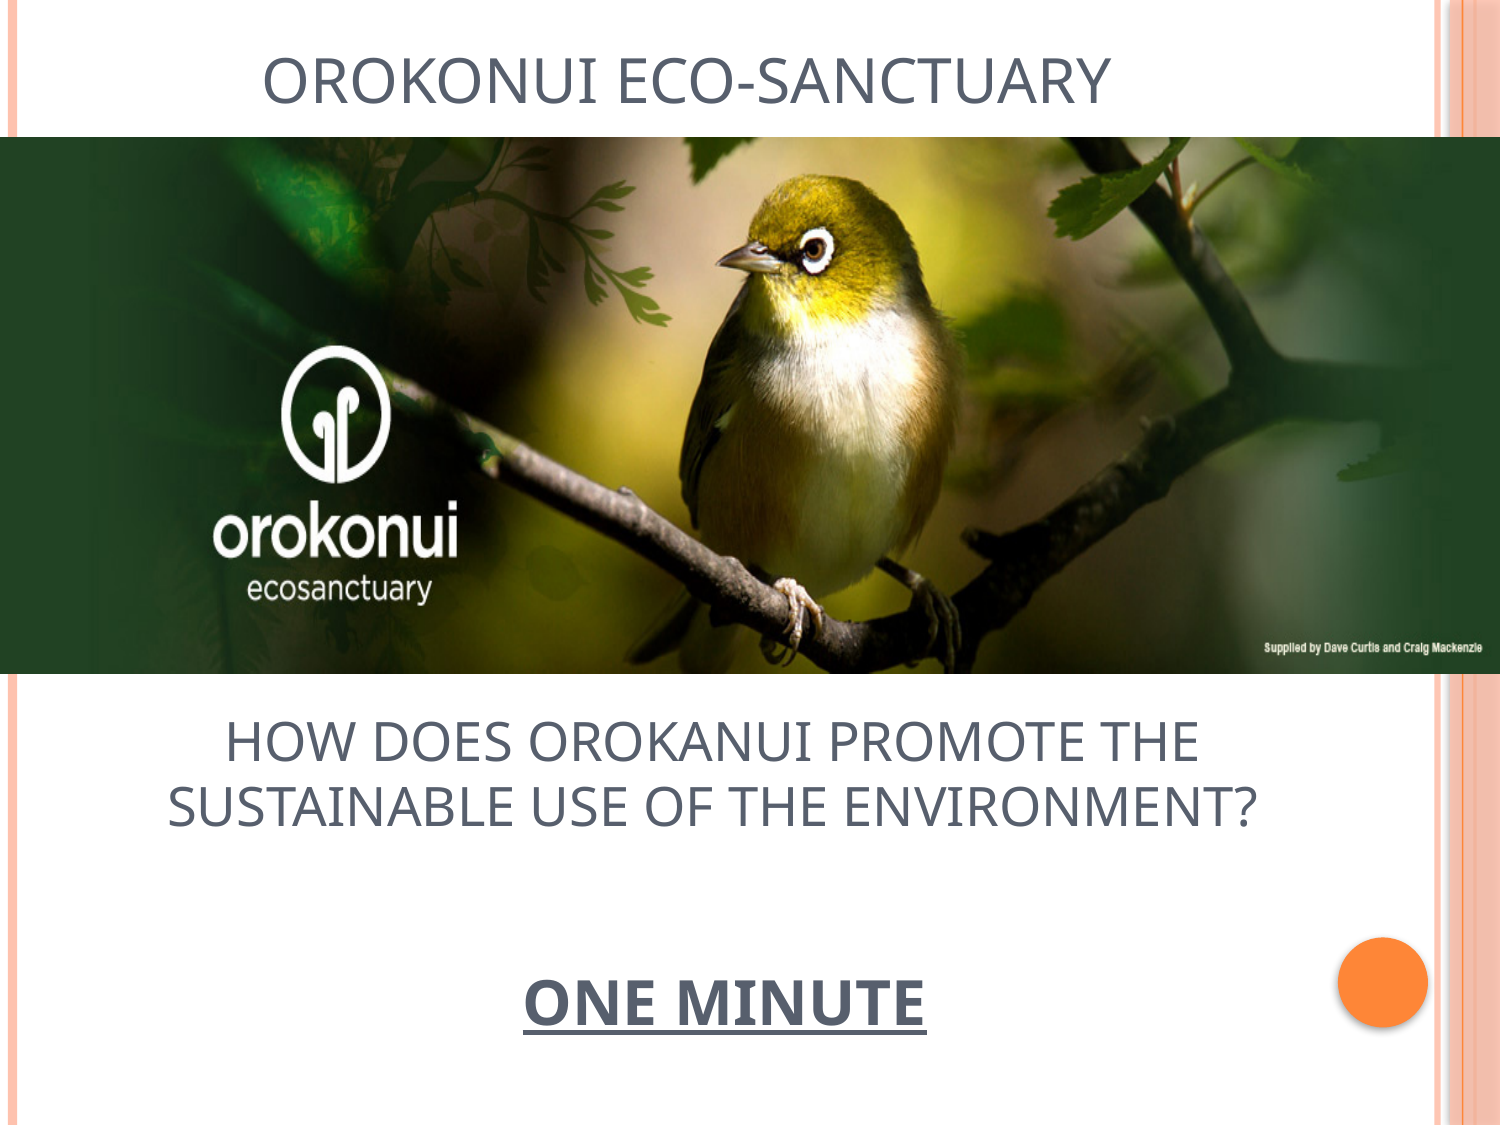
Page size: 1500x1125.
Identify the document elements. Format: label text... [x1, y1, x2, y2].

title Orokonui Eco-sanctuary [75, 0, 1300, 124]
text_box How does Orokanui Promote the sustainable use of the environment? [100, 684, 1326, 845]
text_box One Minute [112, 857, 1338, 1046]
picture [0, 136, 1500, 675]
